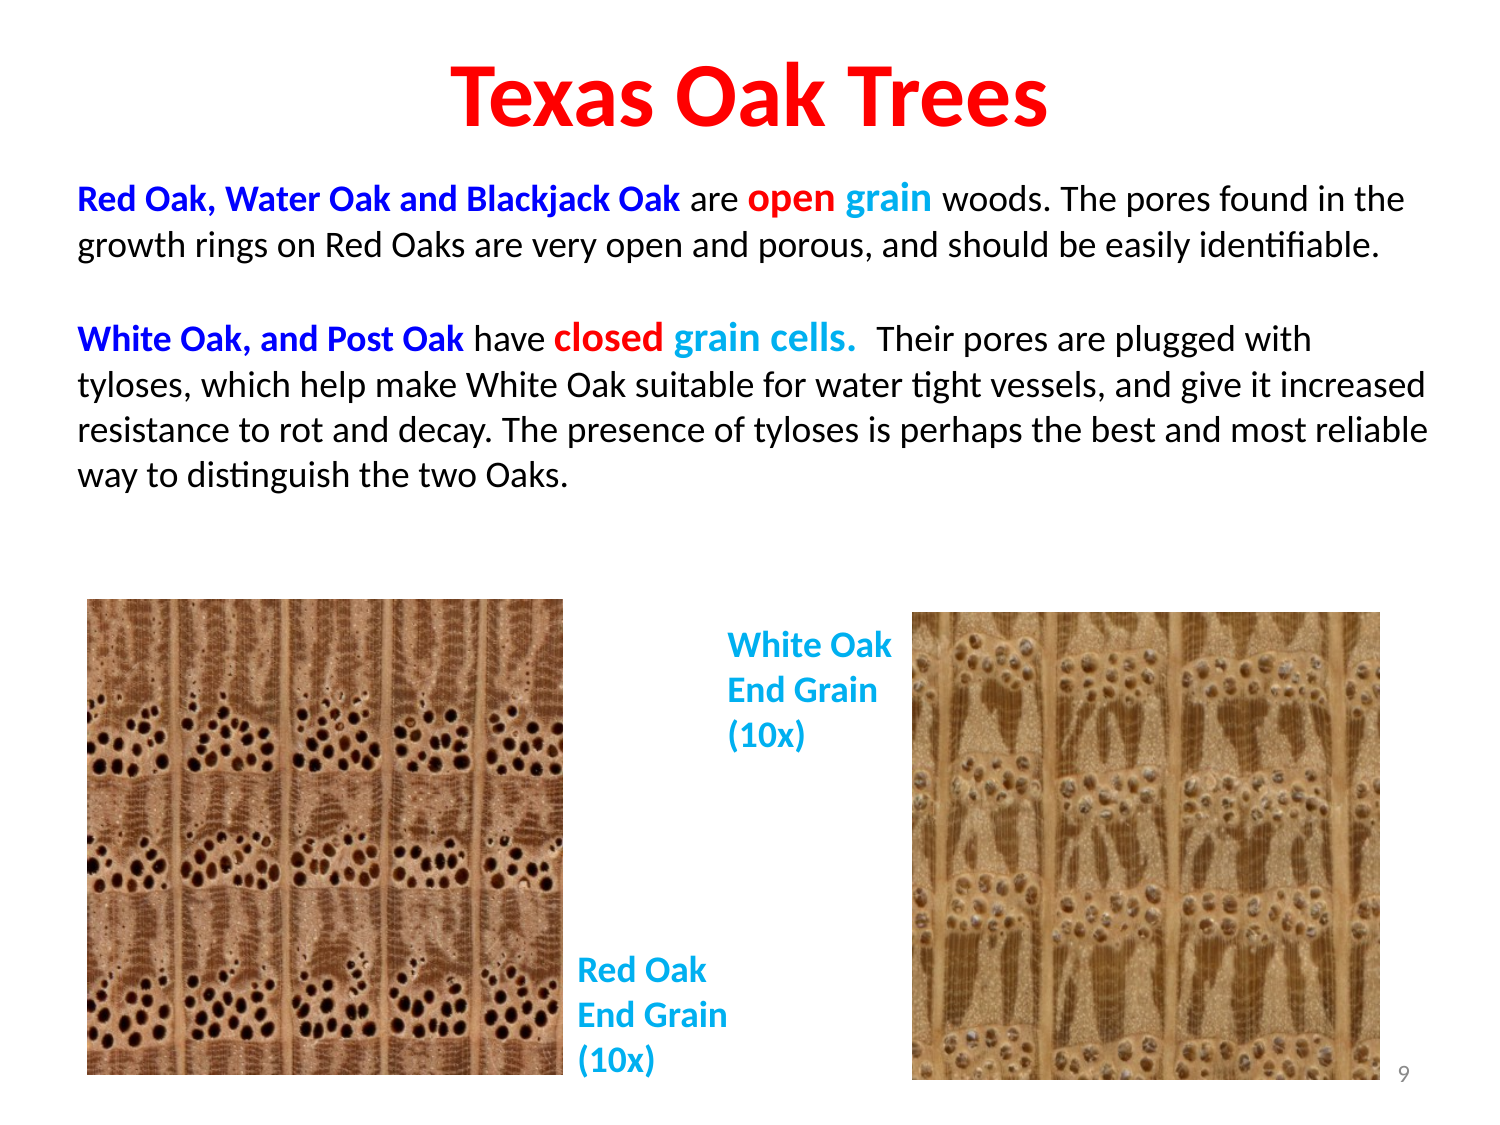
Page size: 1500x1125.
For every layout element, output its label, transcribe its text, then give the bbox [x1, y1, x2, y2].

text_box White Oak End Grain (10x) [712, 612, 910, 763]
text_box Red Oak End Grain (10x) [562, 937, 750, 1088]
title Texas Oak Trees [399, 24, 1100, 155]
text_box Red Oak, Water Oak and Blackjack Oak are open grain woods. The pores found in the growth rings on Red Oaks are very open and porous, and should be easily identifiable. White Oak, and Post Oak have closed grain cells. Their pores are plugged with tyloses, which help make White Oak suitable for water tight vessels, and give it increased resistance to rot and decay. The presence of tyloses is perhaps the best and most reliable way to distinguish the two Oaks. [62, 162, 1450, 503]
picture [912, 612, 1380, 1080]
picture [87, 599, 563, 1076]
slide_number 9 [1074, 1042, 1425, 1103]
